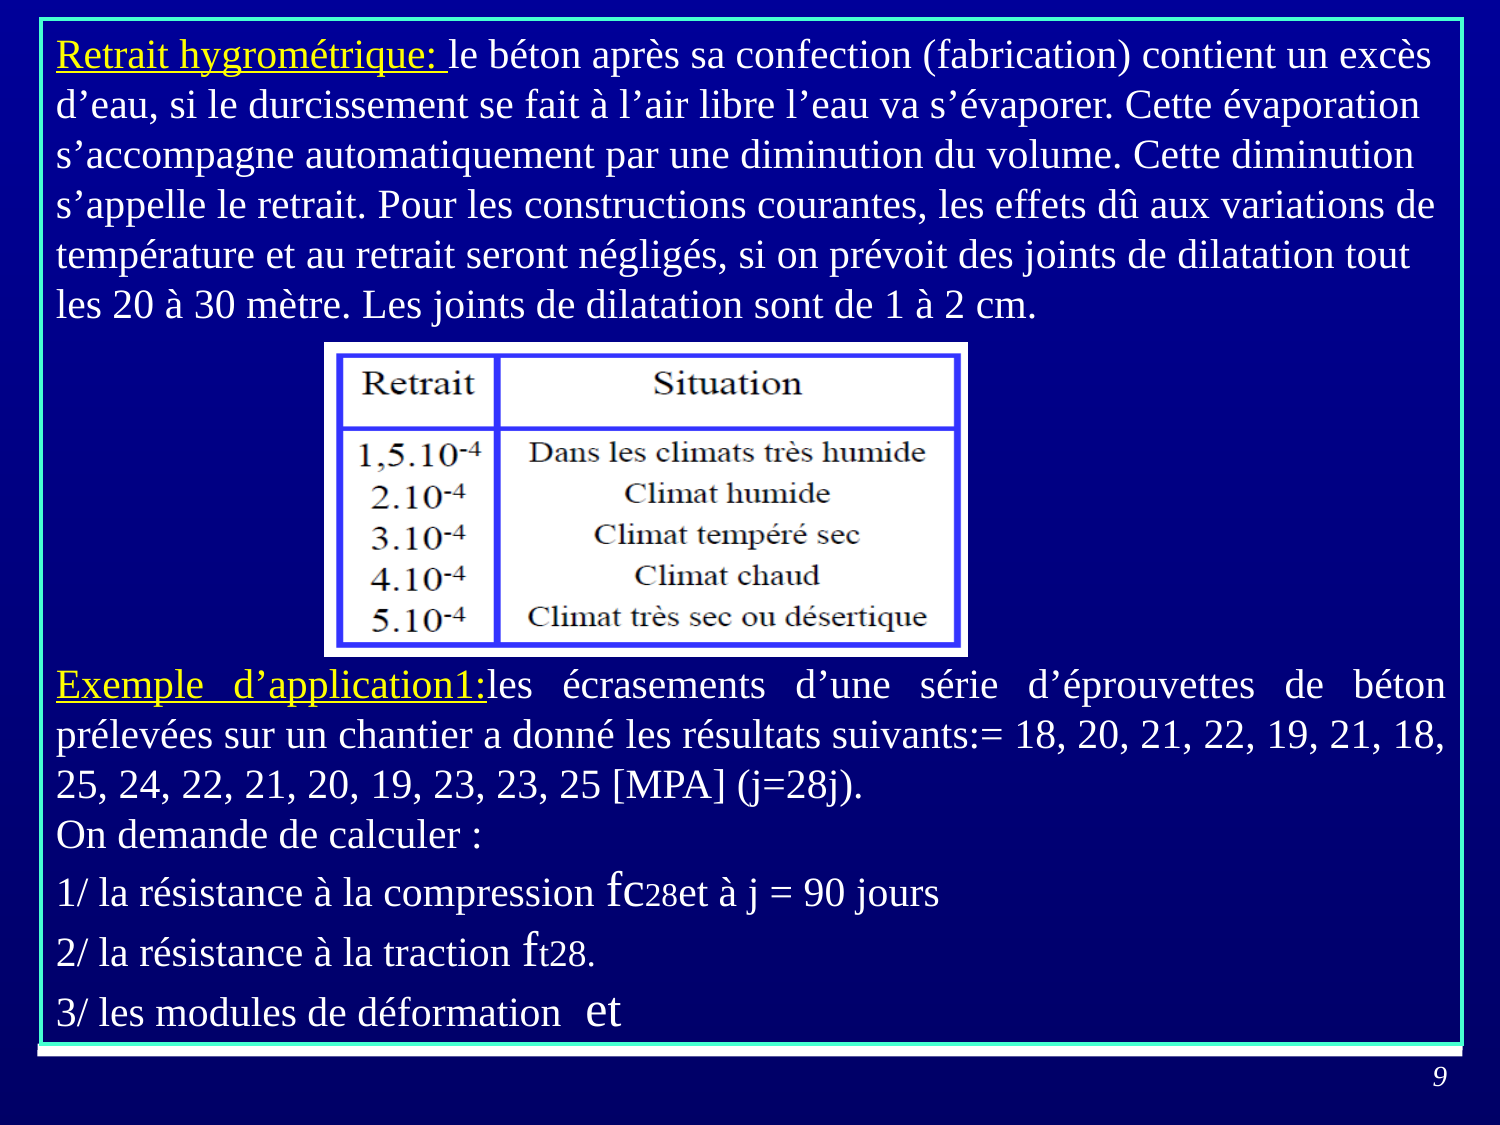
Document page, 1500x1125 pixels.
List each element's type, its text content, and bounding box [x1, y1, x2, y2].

picture [324, 342, 969, 658]
slide_number 9 [1374, 1049, 1463, 1125]
